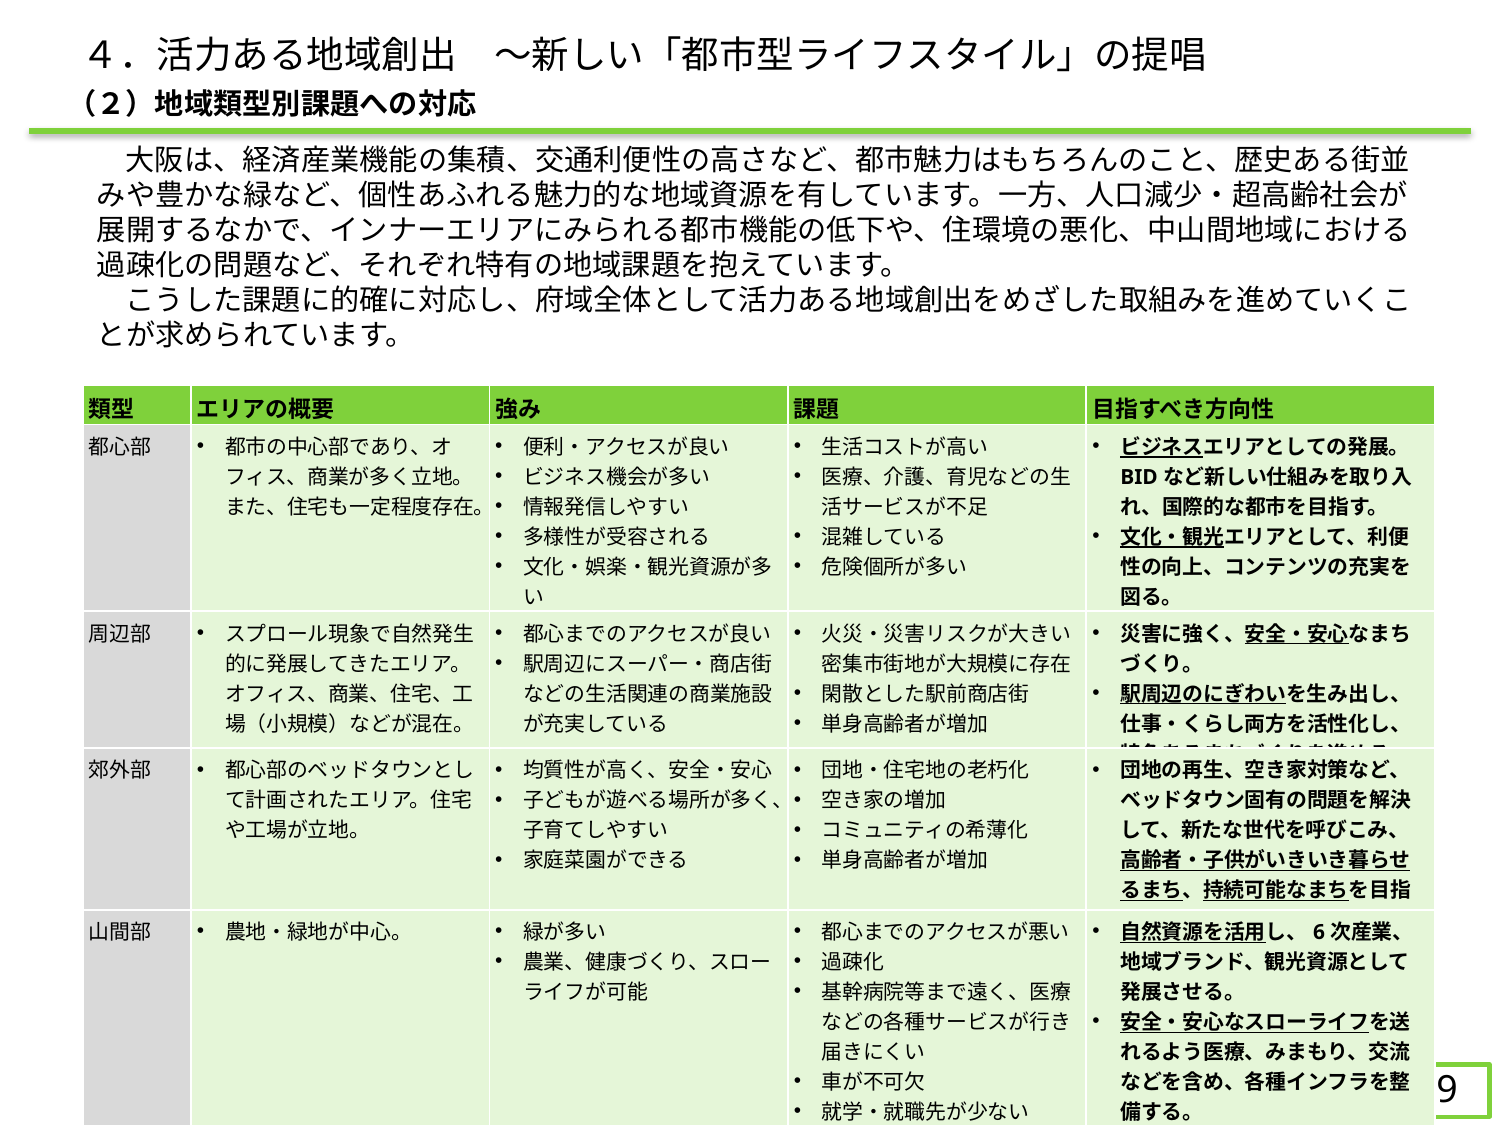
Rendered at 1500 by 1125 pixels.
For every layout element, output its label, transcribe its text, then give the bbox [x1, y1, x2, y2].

table_cell 都心部のベッドタウンとして計画されたエリア。住宅や工場が立地。 [192, 749, 489, 909]
table_header 強み [490, 386, 787, 424]
table_cell 団地の再生、空き家対策など、ベッドタウン固有の問題を解決して、新たな世代を呼びこみ、高齢者・子供がいきいき暮らせるまち、持続可能なまちを目指す。 [1087, 749, 1434, 909]
table_cell 生活コストが高い 医療、介護、育児などの生活サービスが不足 混雑している 危険個所が多い [789, 425, 1085, 610]
table_cell 自然資源を活用し、6次産業、地域ブランド、観光資源として発展させる。 安全・安心なスローライフを送れるよう医療、みまもり、交流などを含め、各種インフラを整備する。 地域資源などの強みを活かしたまちづくりを進める。 [1087, 911, 1434, 1125]
text_box 78 [1436, 1062, 1492, 1119]
text_box （２）地域類型別課題への対応 [52, 78, 1384, 129]
table_header エリアの概要 [192, 386, 489, 424]
table_cell 郊外部 [84, 749, 190, 909]
table_cell 均質性が高く、安全・安心 子どもが遊べる場所が多く、子育てしやすい 家庭菜園ができる [490, 749, 787, 909]
table_header 類型 [84, 386, 190, 424]
table_cell 都市の中心部であり、オフィス、商業が多く立地。また、住宅も一定程度存在。 [192, 425, 489, 610]
table_header 目指すべき方向性 [1087, 386, 1434, 424]
table_cell 便利・アクセスが良い ビジネス機会が多い 情報発信しやすい 多様性が受容される 文化・娯楽・観光資源が多い 職住近接が可能 [490, 425, 787, 610]
text_box ４．活力ある地域創出 ～新しい「都市型ライフスタイル」の提唱 [29, 24, 1365, 84]
table_cell 緑が多い 農業、健康づくり、スローライフが可能 [490, 911, 787, 1125]
text_box 大阪は、経済産業機能の集積、交通利便性の高さなど、都市魅力はもちろんのこと、歴史ある街並みや豊かな緑など、個性あふれる魅力的な地域資源を有しています。一方、人口減少・超高齢社会が展開するなかで、インナーエリアにみられる都市機能の低下や、住環境の悪化、中山間地域における過疎化の問題など、それぞれ特有の地域課題を抱えています。 こうした課題に的確に対応し、府域全体として活力ある地域創出をめざした取組みを進めていくことが求められています。 [52, 142, 1441, 359]
table_cell 都心部 [84, 425, 190, 610]
table_header 課題 [789, 386, 1085, 424]
table_cell ビジネスエリアとしての発展。BIDなど新しい仕組みを取り入れ、国際的な都市を目指す。 文化・観光エリアとして、利便性の向上、コンテンツの充実を図る。 生活環境の改善。 [1087, 425, 1434, 610]
table_cell 団地・住宅地の老朽化 空き家の増加 コミュニティの希薄化 単身高齢者が増加 [789, 749, 1085, 909]
table_cell スプロール現象で自然発生的に発展してきたエリア。オフィス、商業、住宅、工場（小規模）などが混在。 [192, 612, 489, 747]
table_cell 火災・災害リスクが大きい密集市街地が大規模に存在 閑散とした駅前商店街 単身高齢者が増加 [789, 612, 1085, 747]
table_cell 都心までのアクセスが良い 駅周辺にスーパー・商店街などの生活関連の商業施設が充実している [490, 612, 787, 747]
table_cell 災害に強く、安全・安心なまちづくり。 駅周辺のにぎわいを生み出し、仕事・くらし両方を活性化し、特色あるまちづくりを進める。 [1087, 612, 1434, 747]
table_cell 山間部 [84, 911, 190, 1125]
table_cell 農地・緑地が中心。 [192, 911, 489, 1125]
table_cell 都心までのアクセスが悪い 過疎化 基幹病院等まで遠く、医療などの各種サービスが行き届きにくい 車が不可欠 就学・就職先が少ない [789, 911, 1085, 1125]
table_cell 周辺部 [84, 612, 190, 747]
